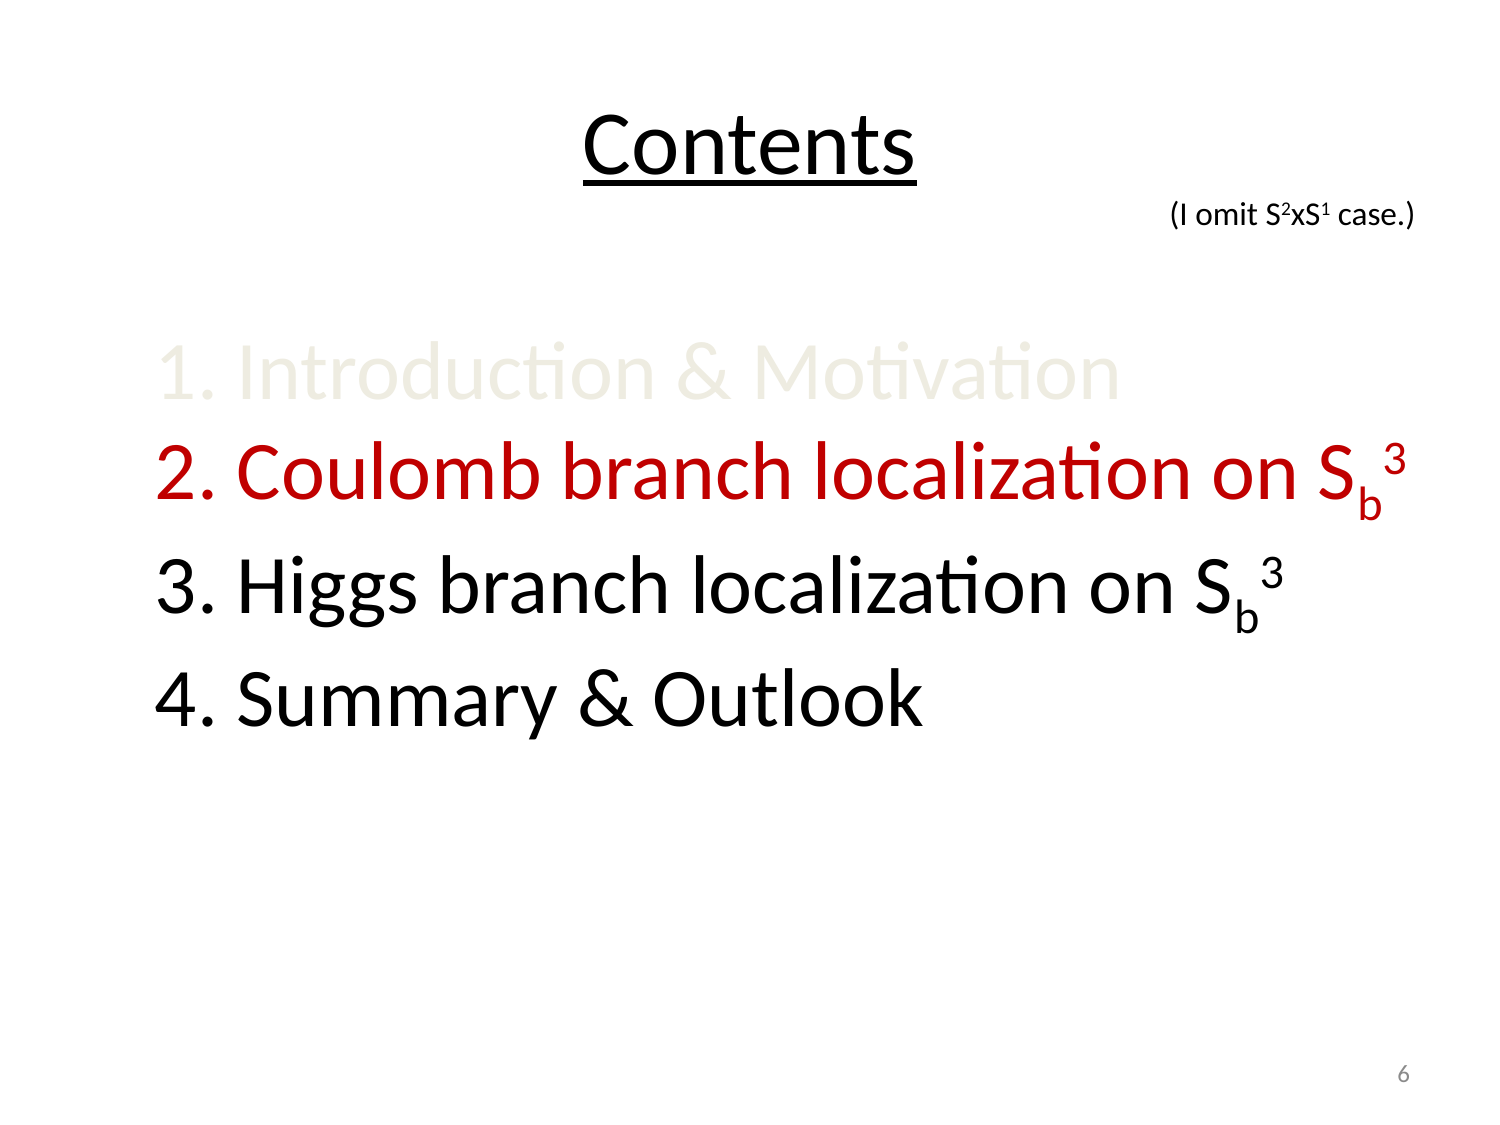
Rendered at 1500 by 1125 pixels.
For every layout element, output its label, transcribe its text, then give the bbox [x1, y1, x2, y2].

text_box 1. Introduction & Motivation 2. Coulomb branch localization on Sb3 3. Higgs branch localization on Sb3 4. Summary & Outlook [139, 308, 1422, 751]
title Contents [75, 44, 1425, 232]
slide_number 6 [1074, 1042, 1425, 1103]
text_box (I omit S2xS1 case.) [1154, 184, 1431, 240]
